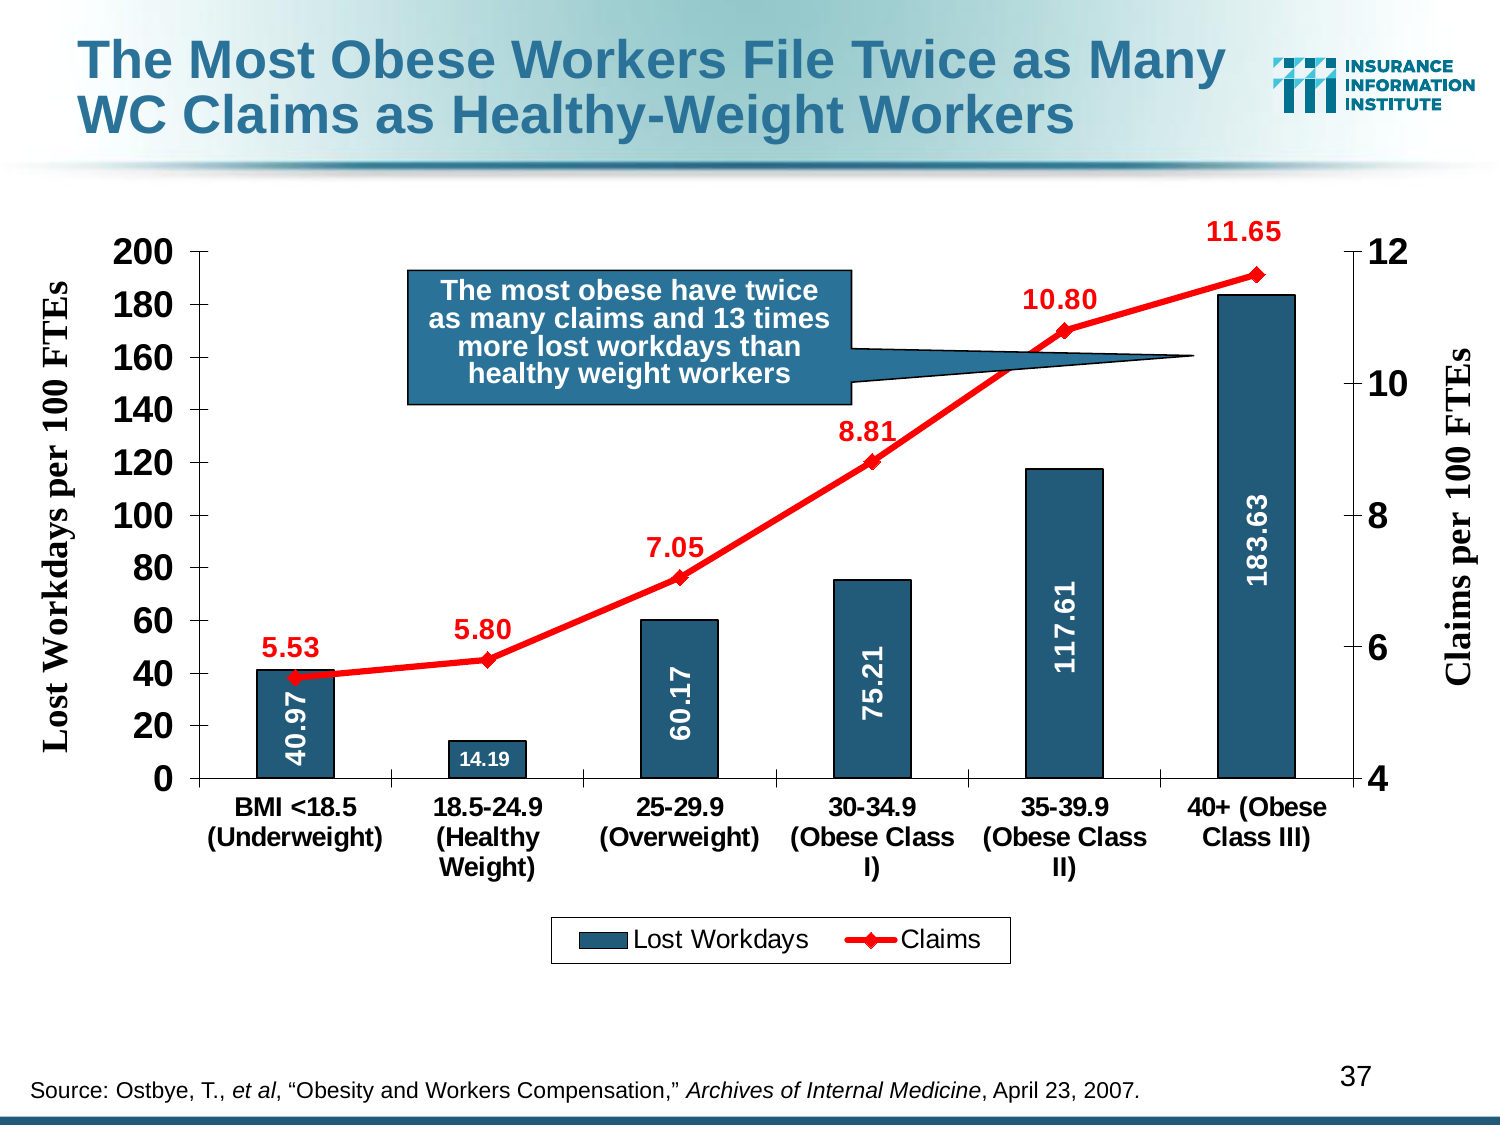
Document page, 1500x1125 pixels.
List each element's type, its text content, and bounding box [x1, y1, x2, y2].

chart [23, 201, 1492, 967]
picture [0, 0, 1500, 189]
text_box Source: Ostbye, T., et al, “Obesity and Workers Compensation,” Archives of Internal Medicine, April 23, 2007. [14, 1035, 1488, 1111]
title The Most Obese Workers File Twice as Many WC Claims as Healthy-Weight Workers [62, 22, 1354, 153]
